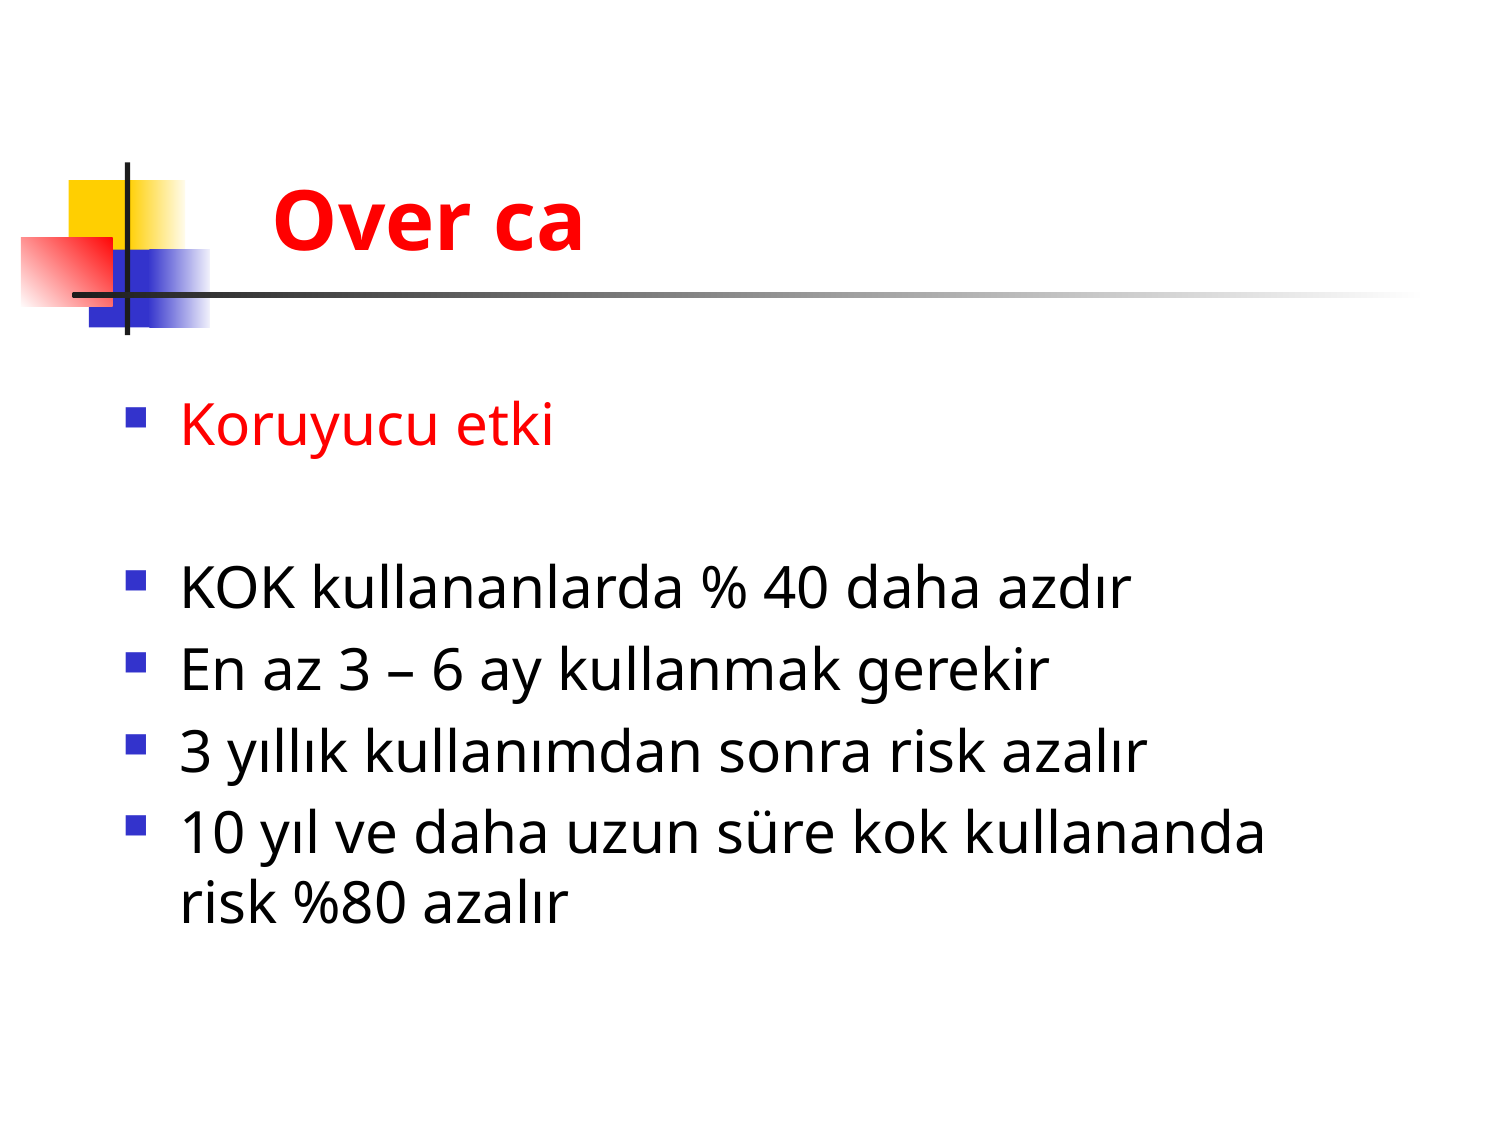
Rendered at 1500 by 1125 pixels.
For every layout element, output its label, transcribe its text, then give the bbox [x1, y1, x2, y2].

list Koruyucu etki KOK kullananlarda % 40 daha azdır En az 3 – 6 ay kullanmak gerekir 3 yıllık kullanımdan sonra risk azalır 10 yıl ve daha uzun süre kok kullananda risk %80 azalır [107, 379, 1384, 1055]
title Over ca [256, 34, 1500, 276]
